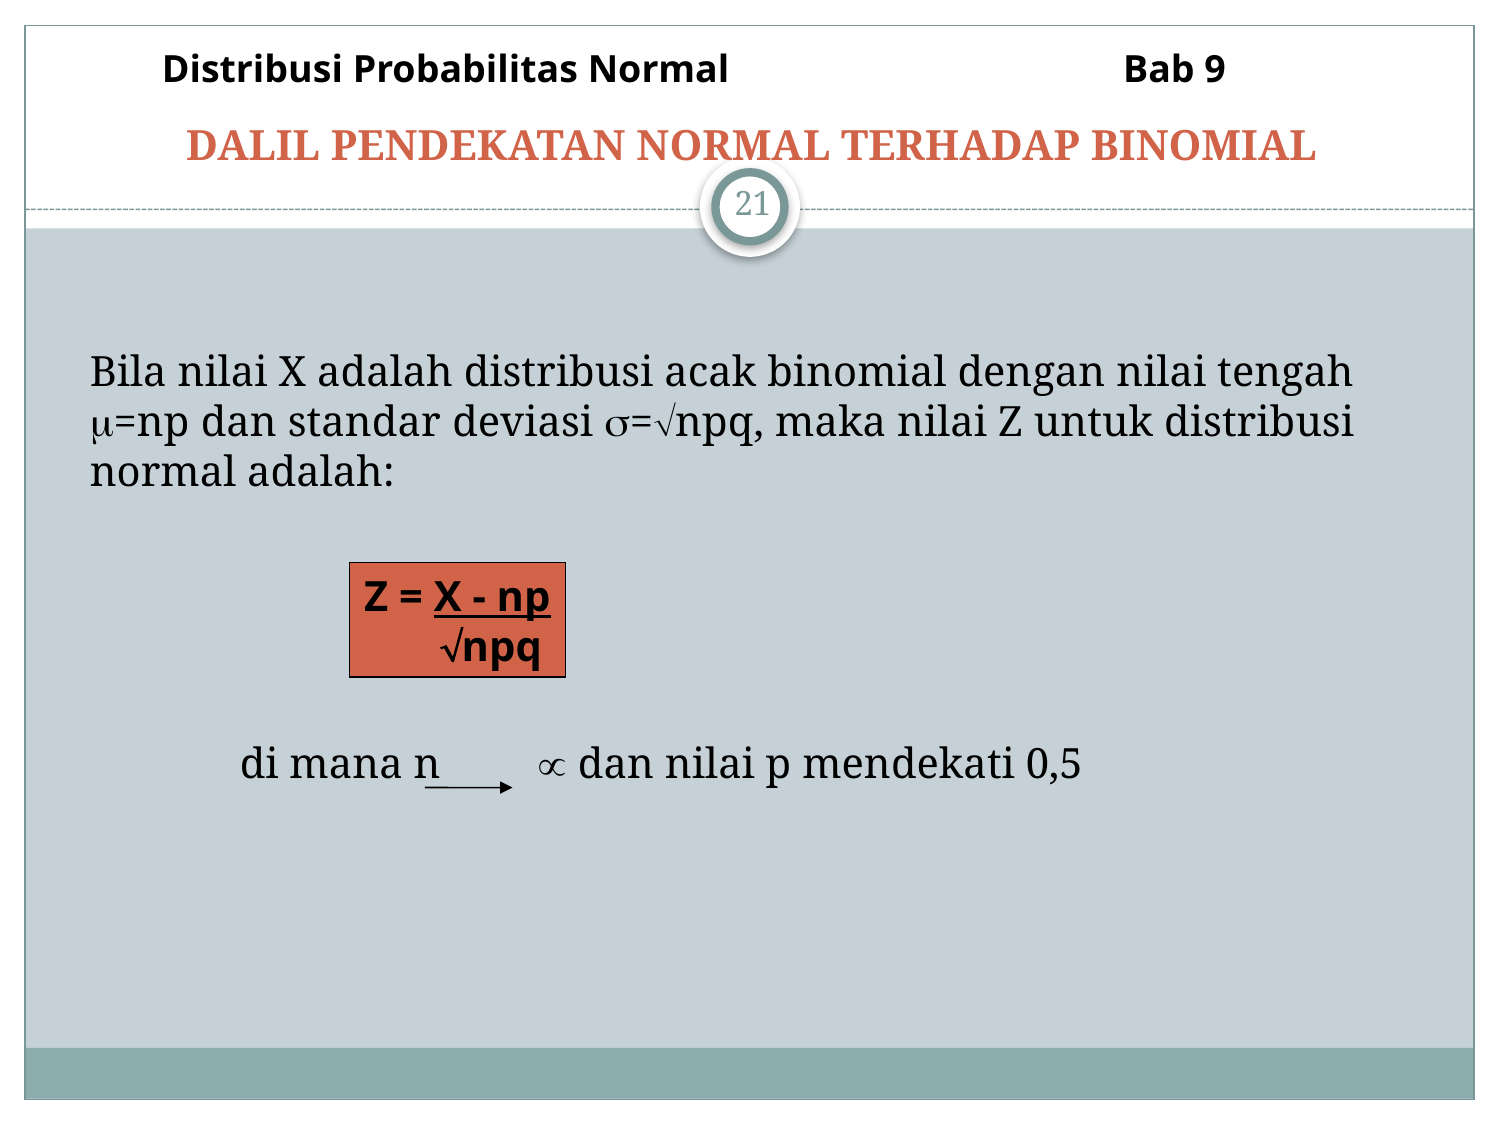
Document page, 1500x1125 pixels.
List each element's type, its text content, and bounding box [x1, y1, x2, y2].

text_box [424, 781, 513, 794]
text_box Distribusi Probabilitas Normal Bab 9 [137, 24, 1400, 100]
slide_number 21 [715, 177, 791, 241]
text_box Z = X - np npq [349, 562, 566, 678]
list Bila nilai X adalah distribusi acak binomial dengan nilai tengah =np dan standar deviasi =npq, maka nilai Z untuk distribusi normal adalah: di mana n  dan nilai p mendekati 0,5 [75, 337, 1369, 1013]
title DALIL PENDEKATAN NORMAL TERHADAP BINOMIAL [112, 75, 1391, 177]
